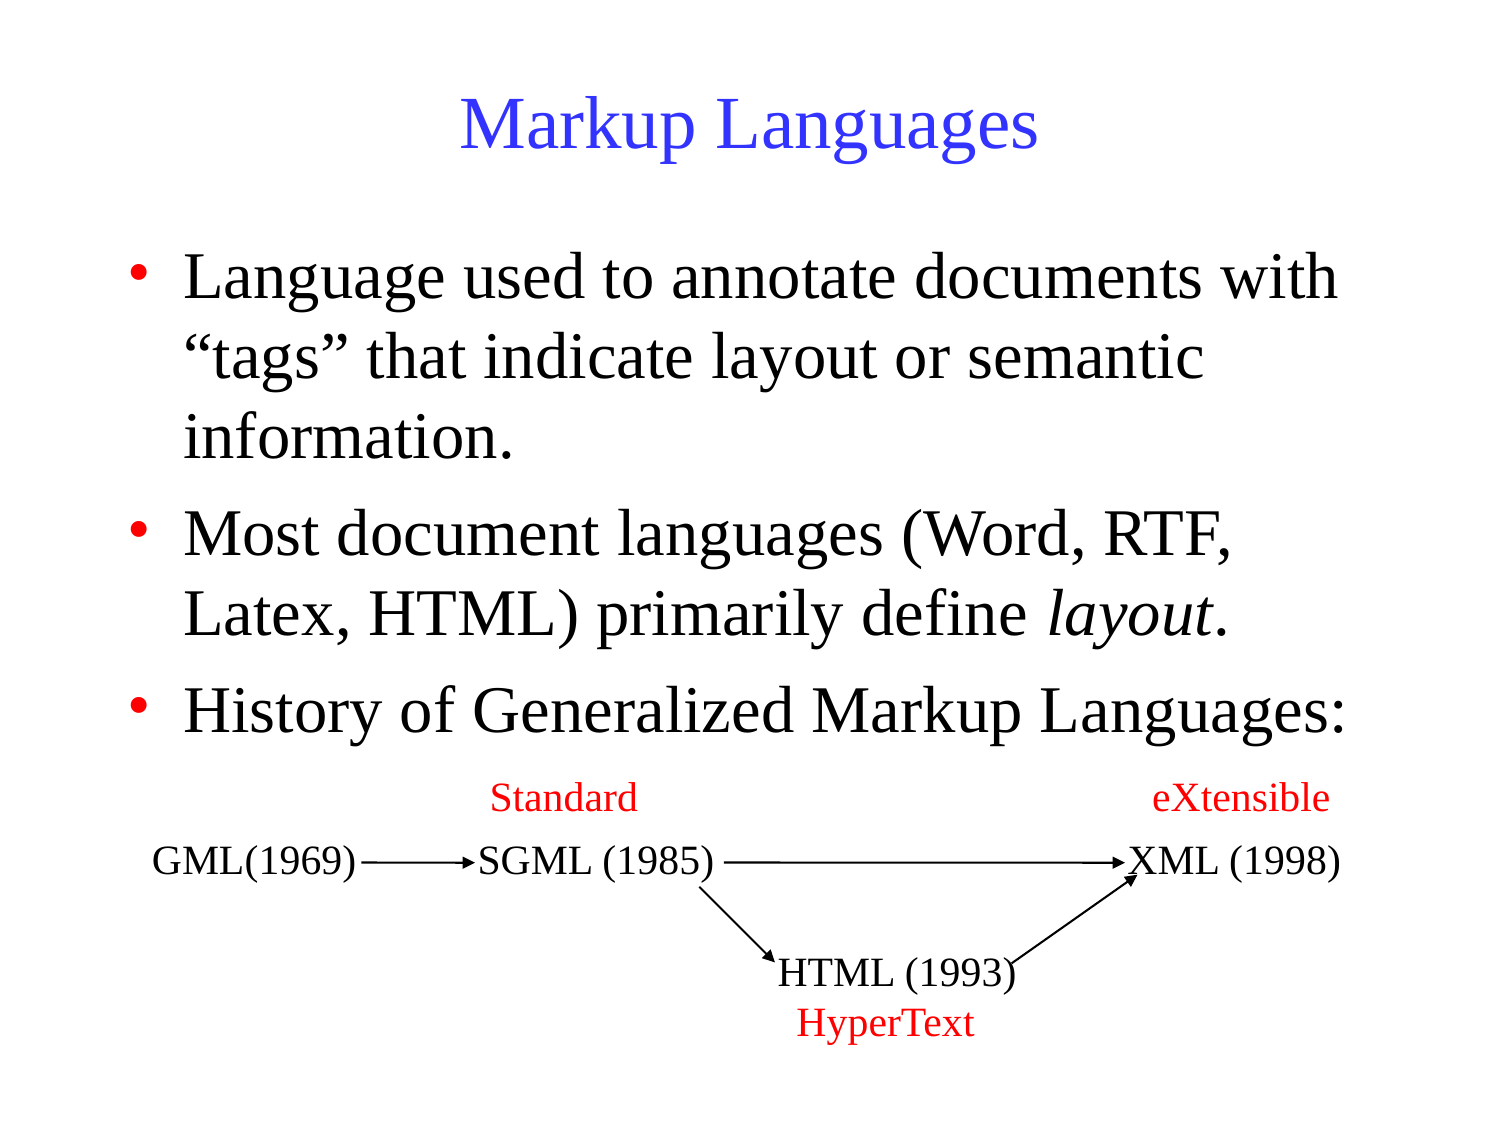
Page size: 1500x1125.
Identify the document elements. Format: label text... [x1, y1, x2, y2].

text_box Language used to annotate documents with “tags” that indicate layout or semantic information. Most document languages (Word, RTF, Latex, HTML) primarily define layout. History of Generalized Markup Languages: [112, 224, 1388, 994]
text_box HTML (1993) [762, 937, 1032, 1003]
text_box [1012, 874, 1138, 963]
text_box Markup Languages [112, 37, 1388, 200]
text_box SGML (1985) [462, 825, 730, 891]
text_box [362, 856, 475, 869]
text_box [699, 887, 775, 963]
text_box Standard [474, 762, 654, 828]
text_box XML (1998) [1112, 825, 1357, 891]
text_box GML(1969) [137, 825, 372, 891]
text_box eXtensible [1137, 762, 1346, 828]
text_box HyperText [781, 987, 990, 1053]
text_box [724, 856, 1126, 869]
